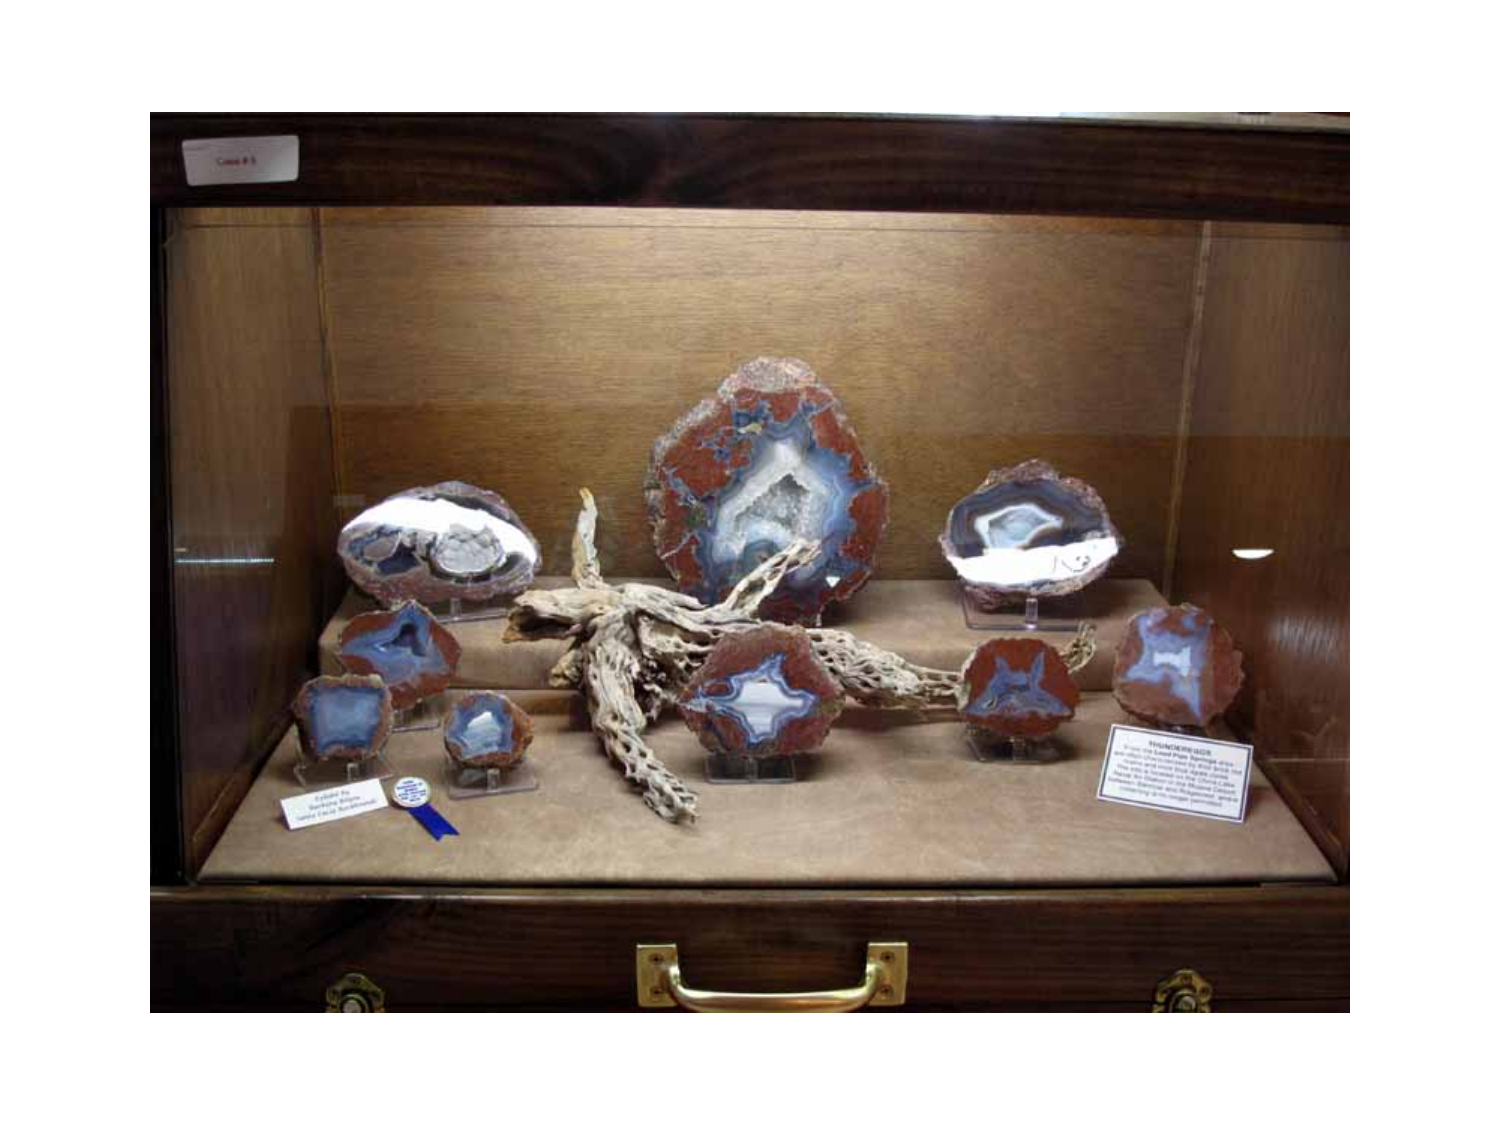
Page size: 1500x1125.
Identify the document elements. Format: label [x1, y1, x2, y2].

picture [149, 112, 1351, 1013]
